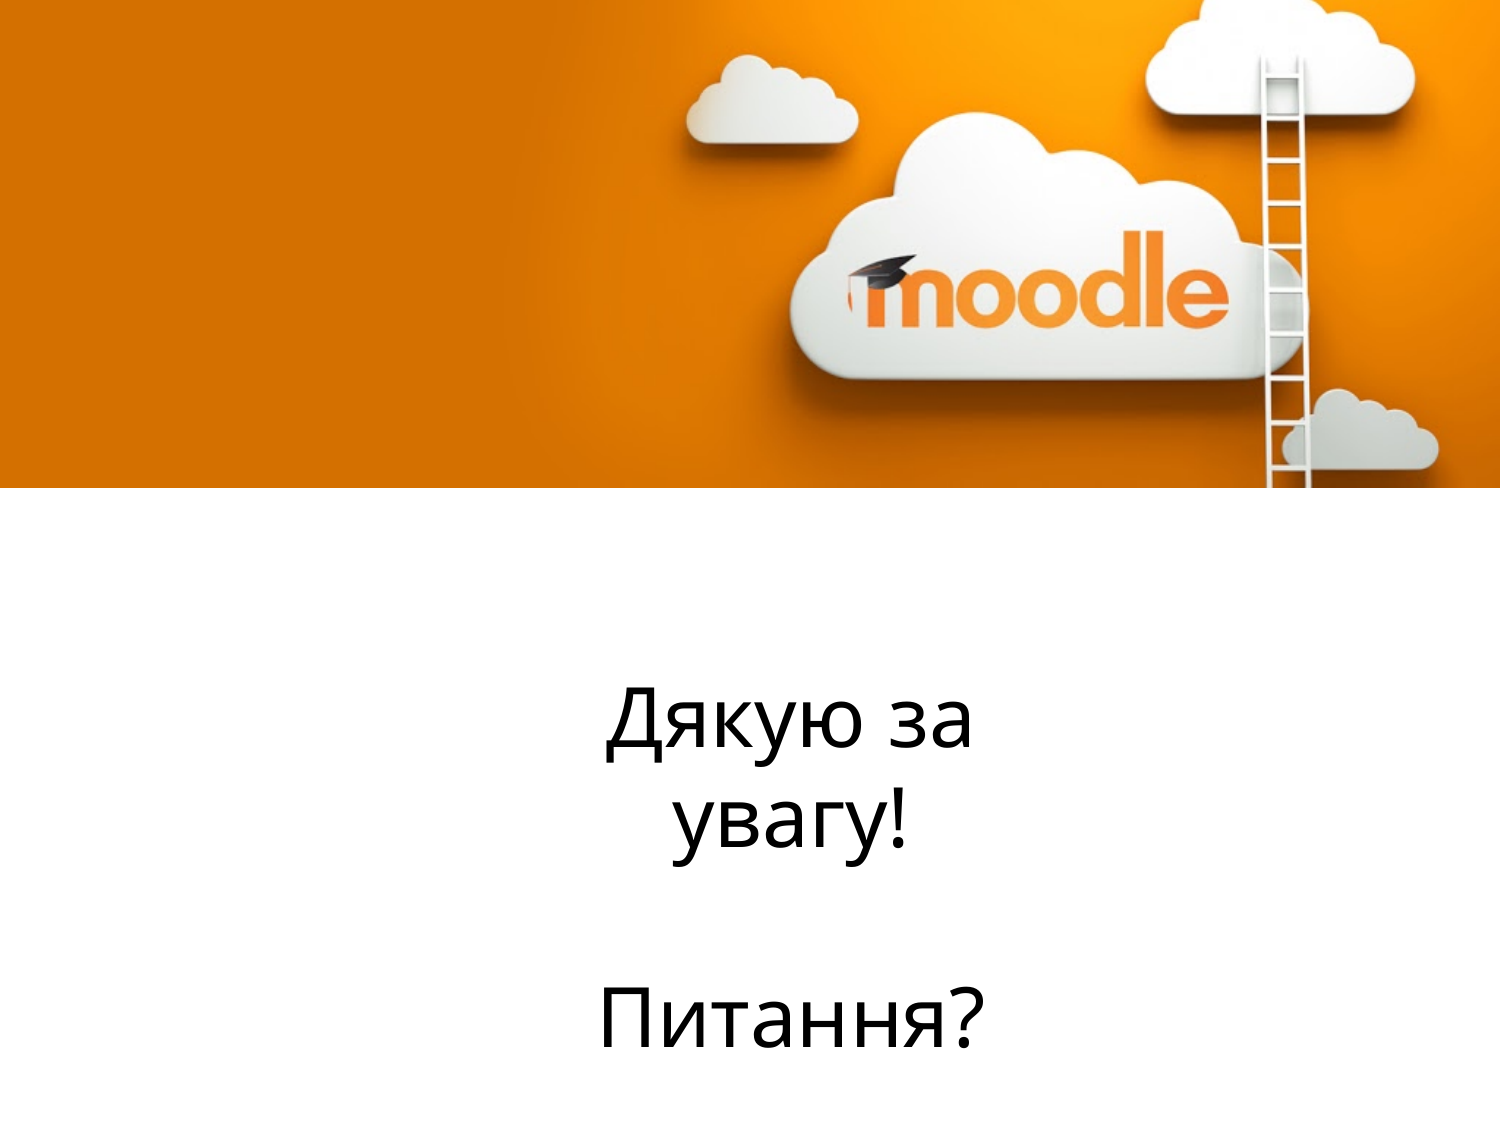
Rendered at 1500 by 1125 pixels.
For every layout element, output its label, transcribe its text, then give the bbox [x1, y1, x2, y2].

list Дякую за увагу! Питання? [466, 657, 1117, 752]
picture [0, 0, 1500, 488]
